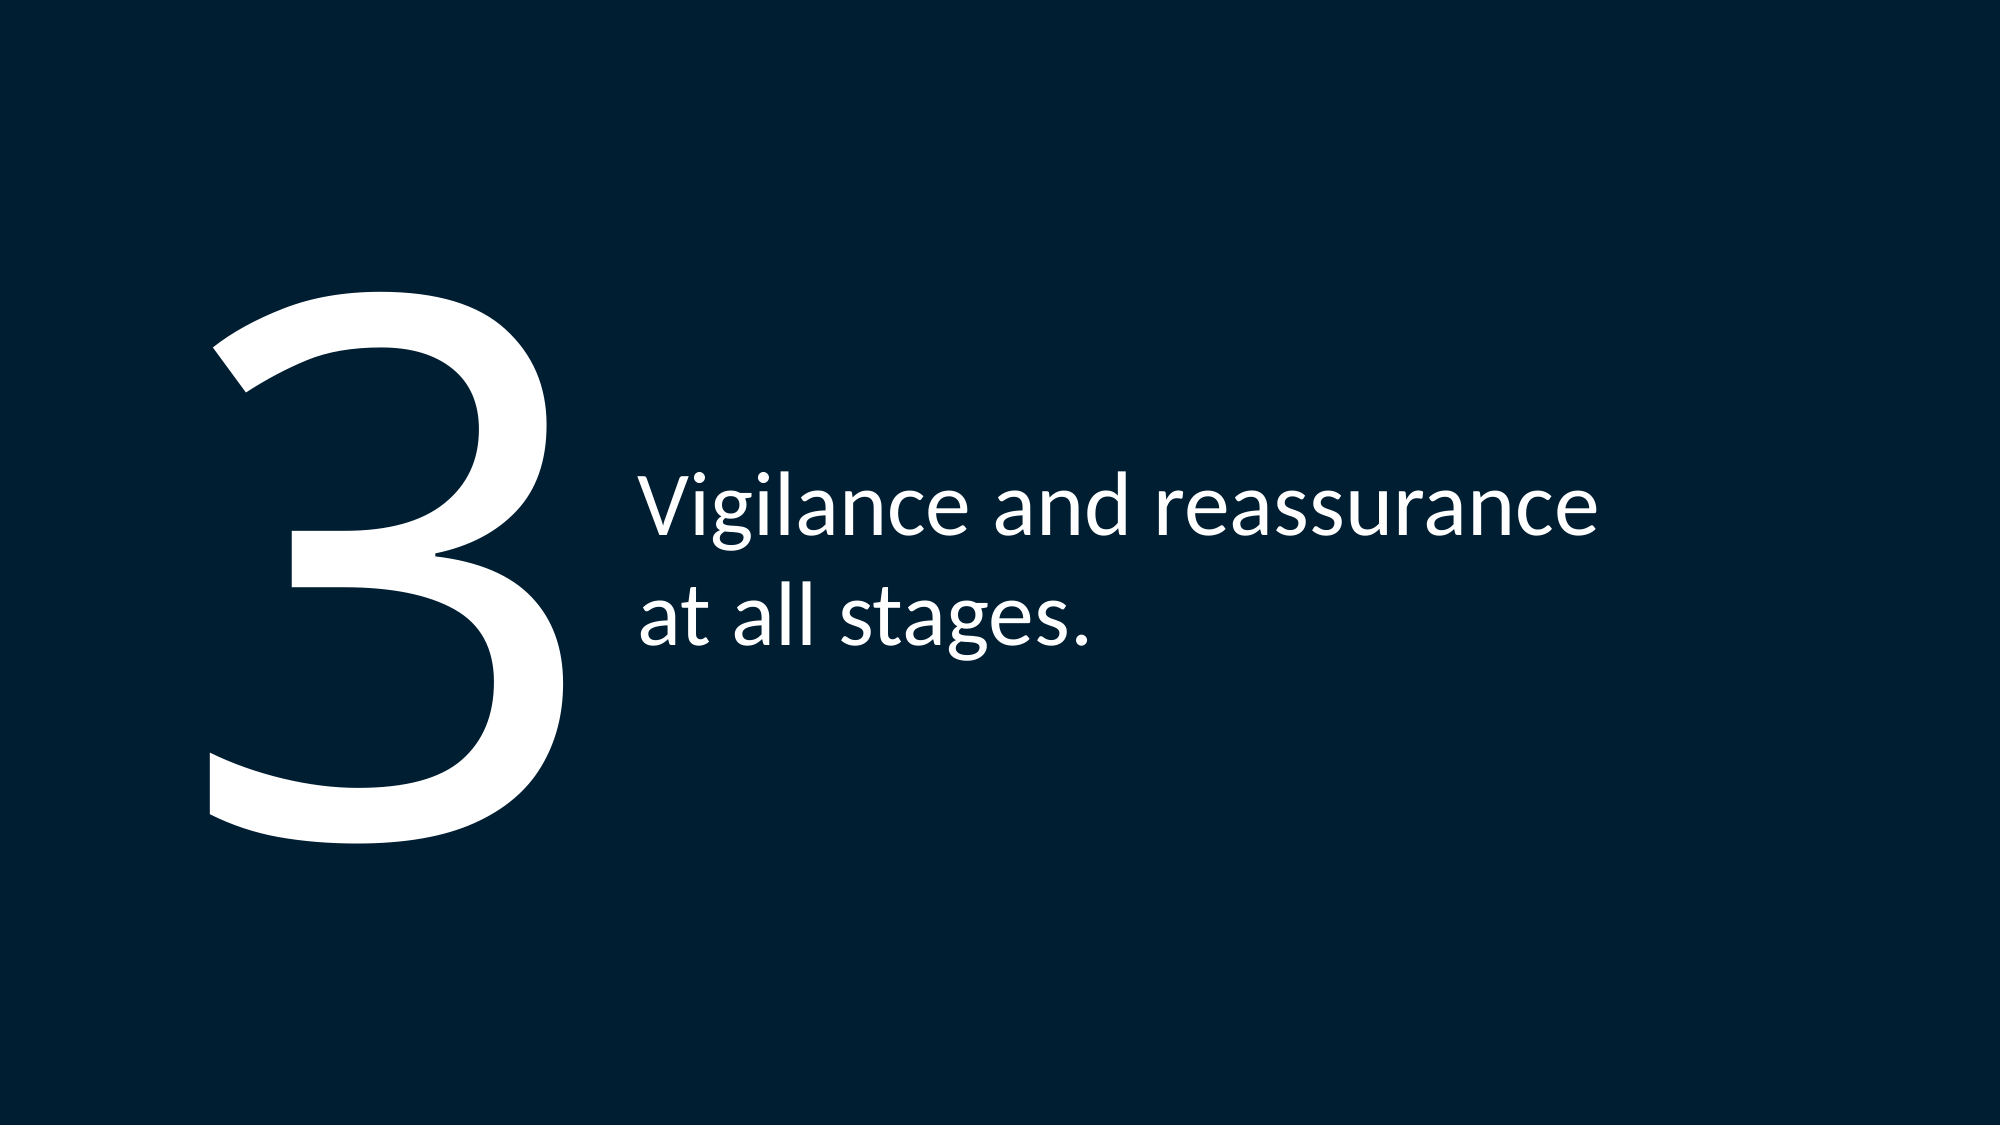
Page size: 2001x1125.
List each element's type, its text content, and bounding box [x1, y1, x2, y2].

text_box 123 4 5 6 7 8 9 [161, 0, 488, 1125]
text_box Vigilance and reassurance at all stages. [622, 436, 1755, 671]
